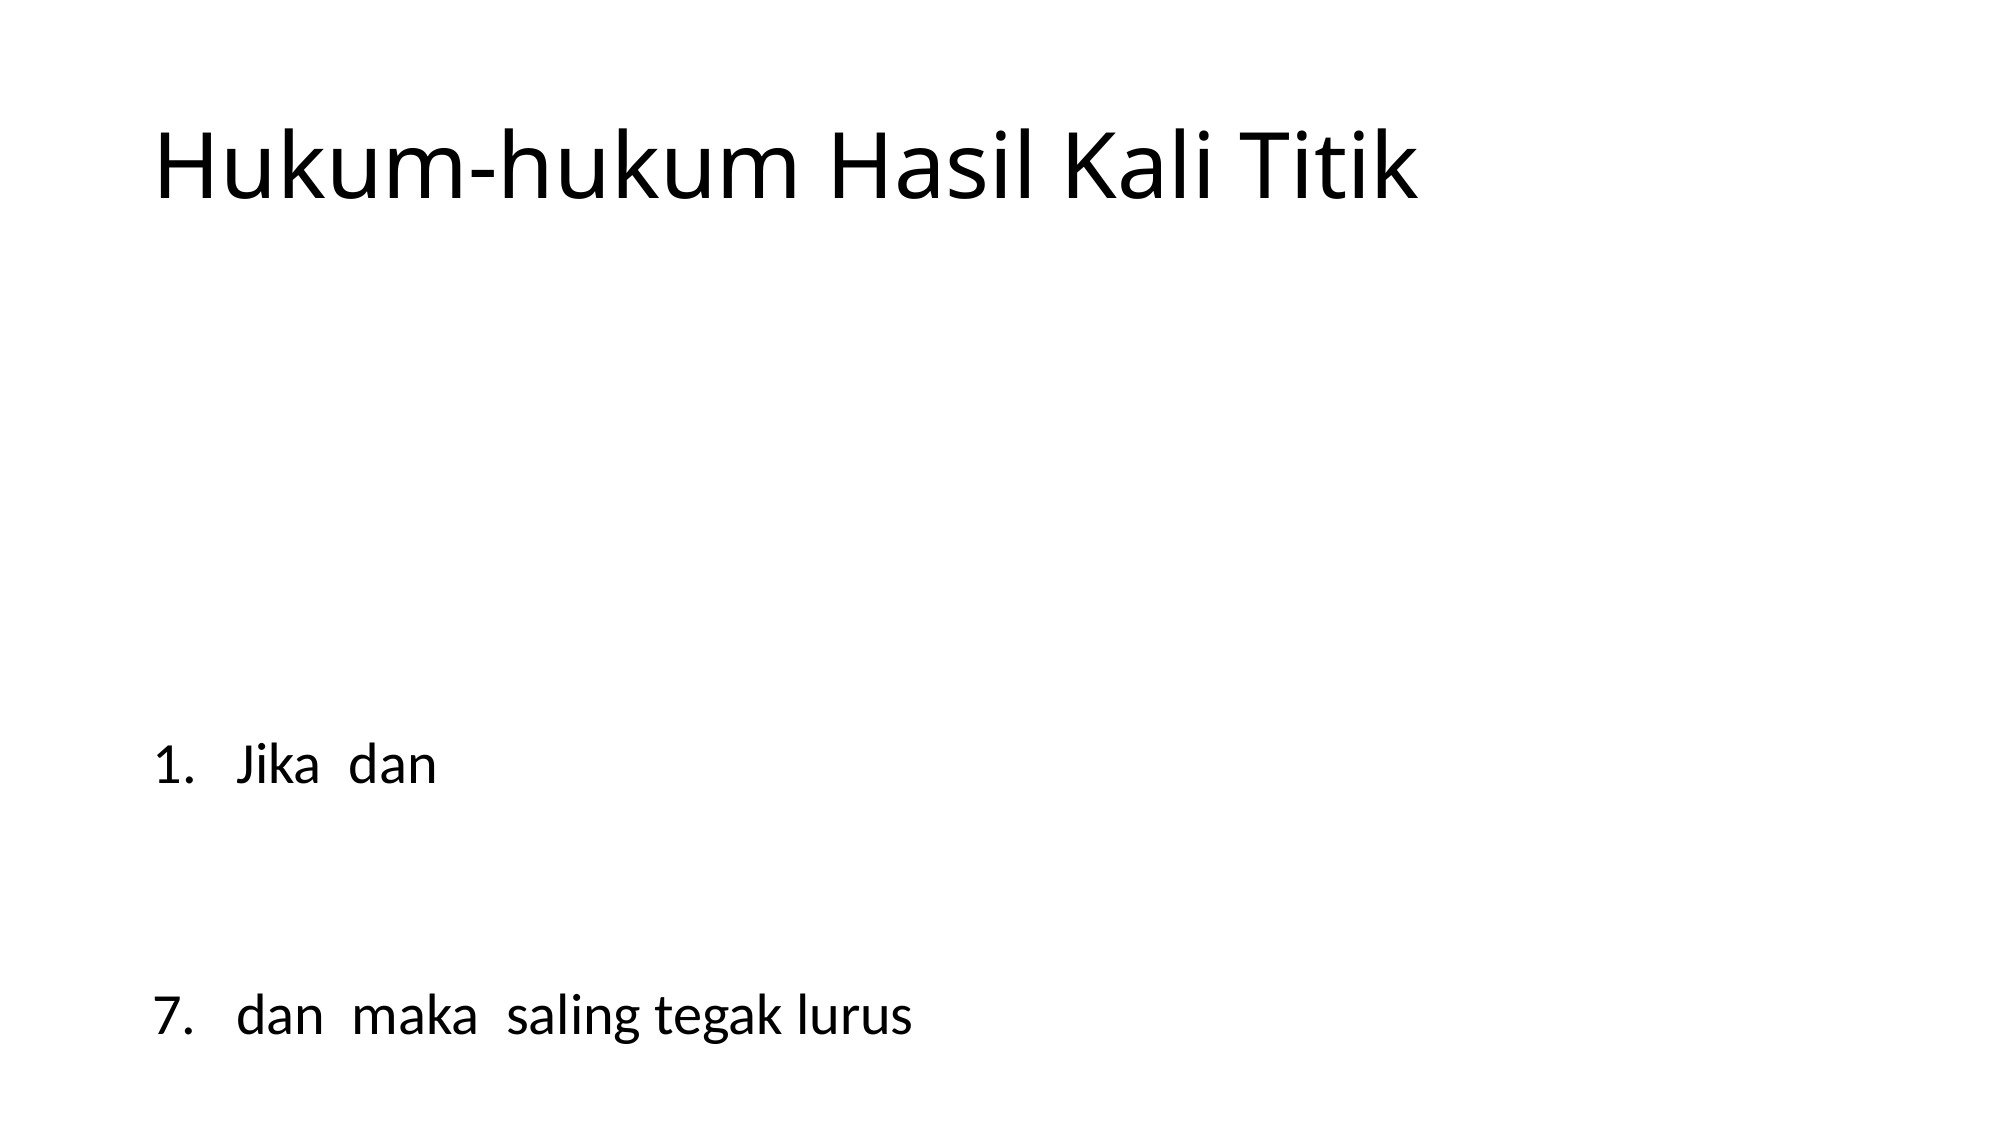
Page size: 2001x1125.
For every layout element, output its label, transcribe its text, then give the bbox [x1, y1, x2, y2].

title Hukum-hukum Hasil Kali Titik [137, 59, 1863, 278]
